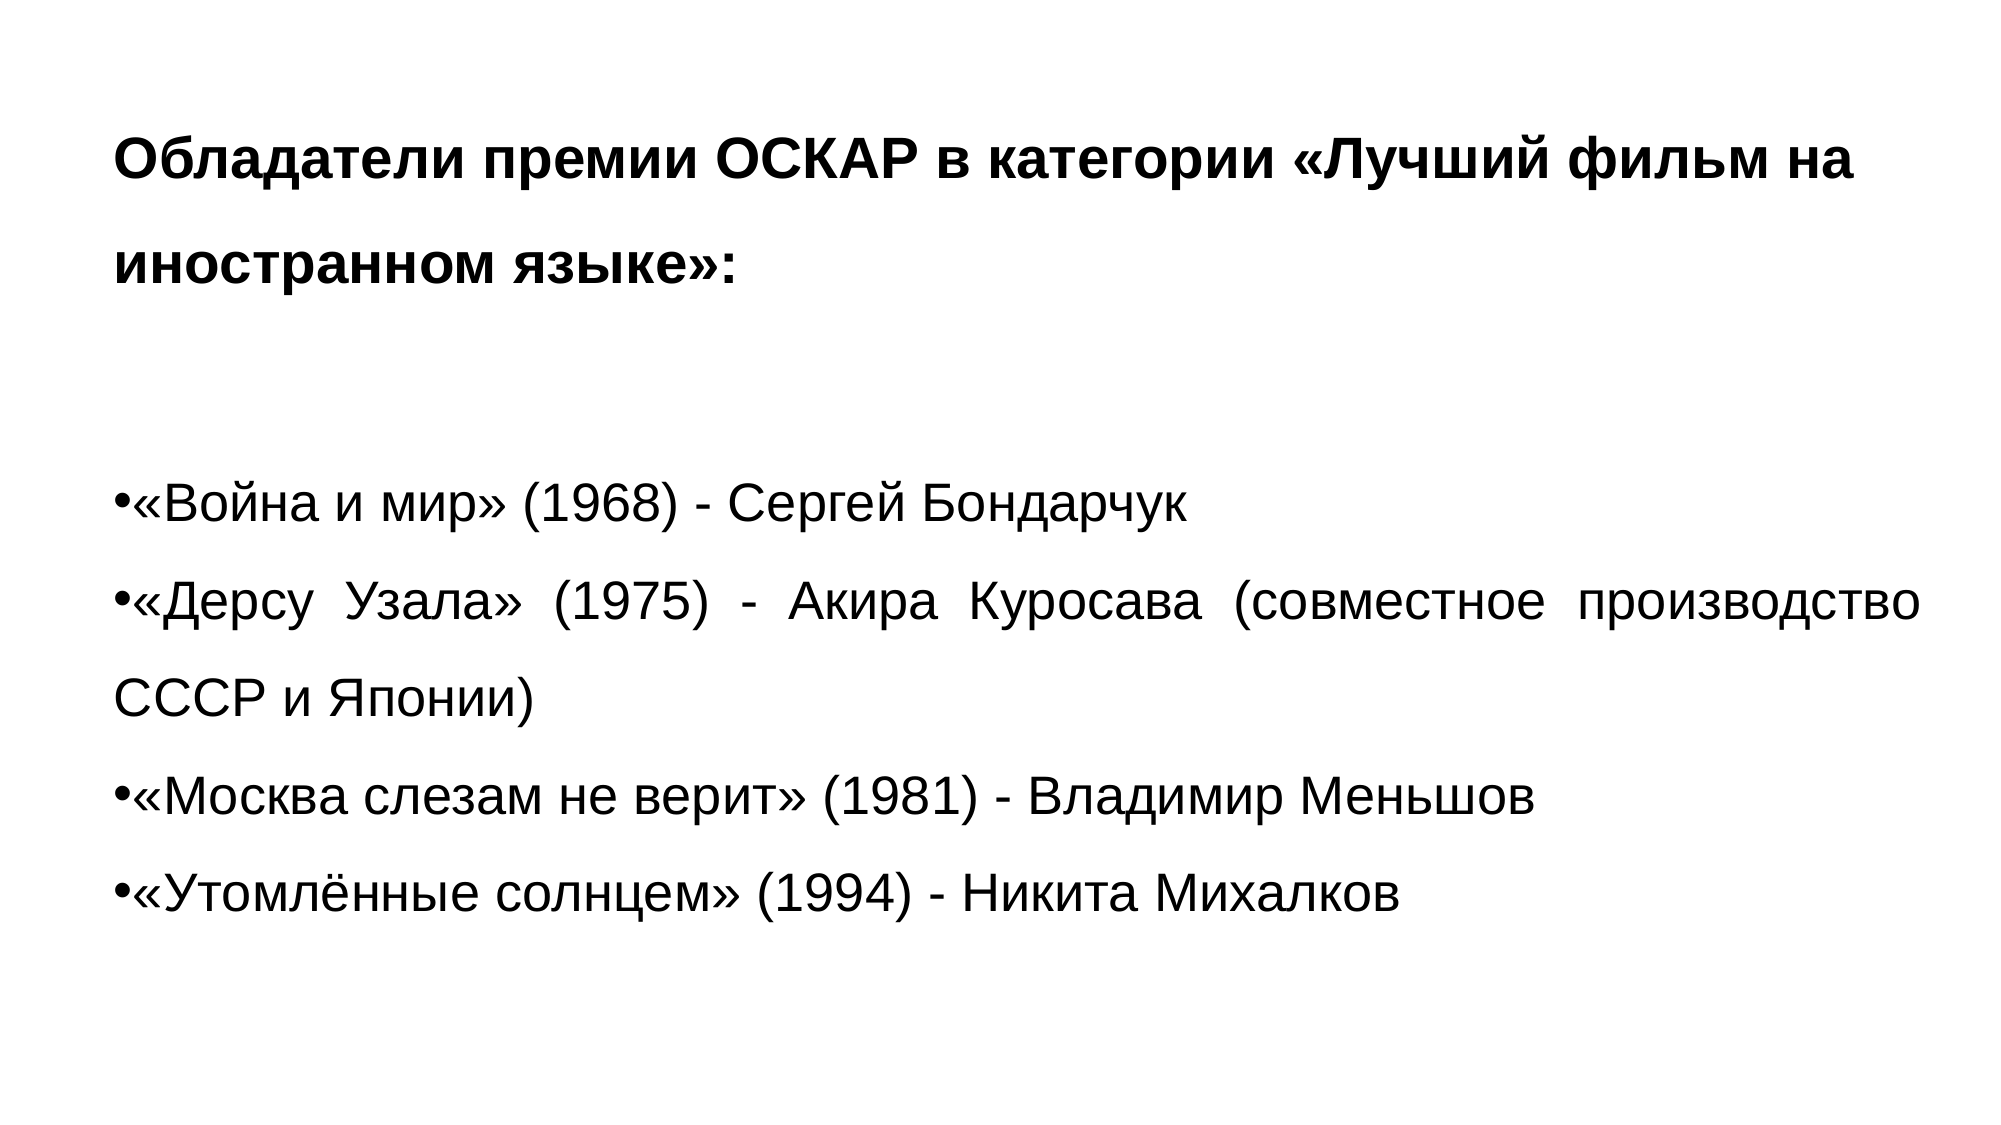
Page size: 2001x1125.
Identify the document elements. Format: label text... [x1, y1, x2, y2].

text_box Обладатели премии ОСКАР в категории «Лучший фильм на иностранном языке»: «Война и мир» (1968) - Сергей Бондарчук «Дерсу Узала» (1975) - Акира Куросава (совместное производство СССР и Японии) «Москва слезам не верит» (1981) - Владимир Меньшов «Утомлённые солнцем» (1994) - Никита Михалков [99, 78, 1939, 930]
